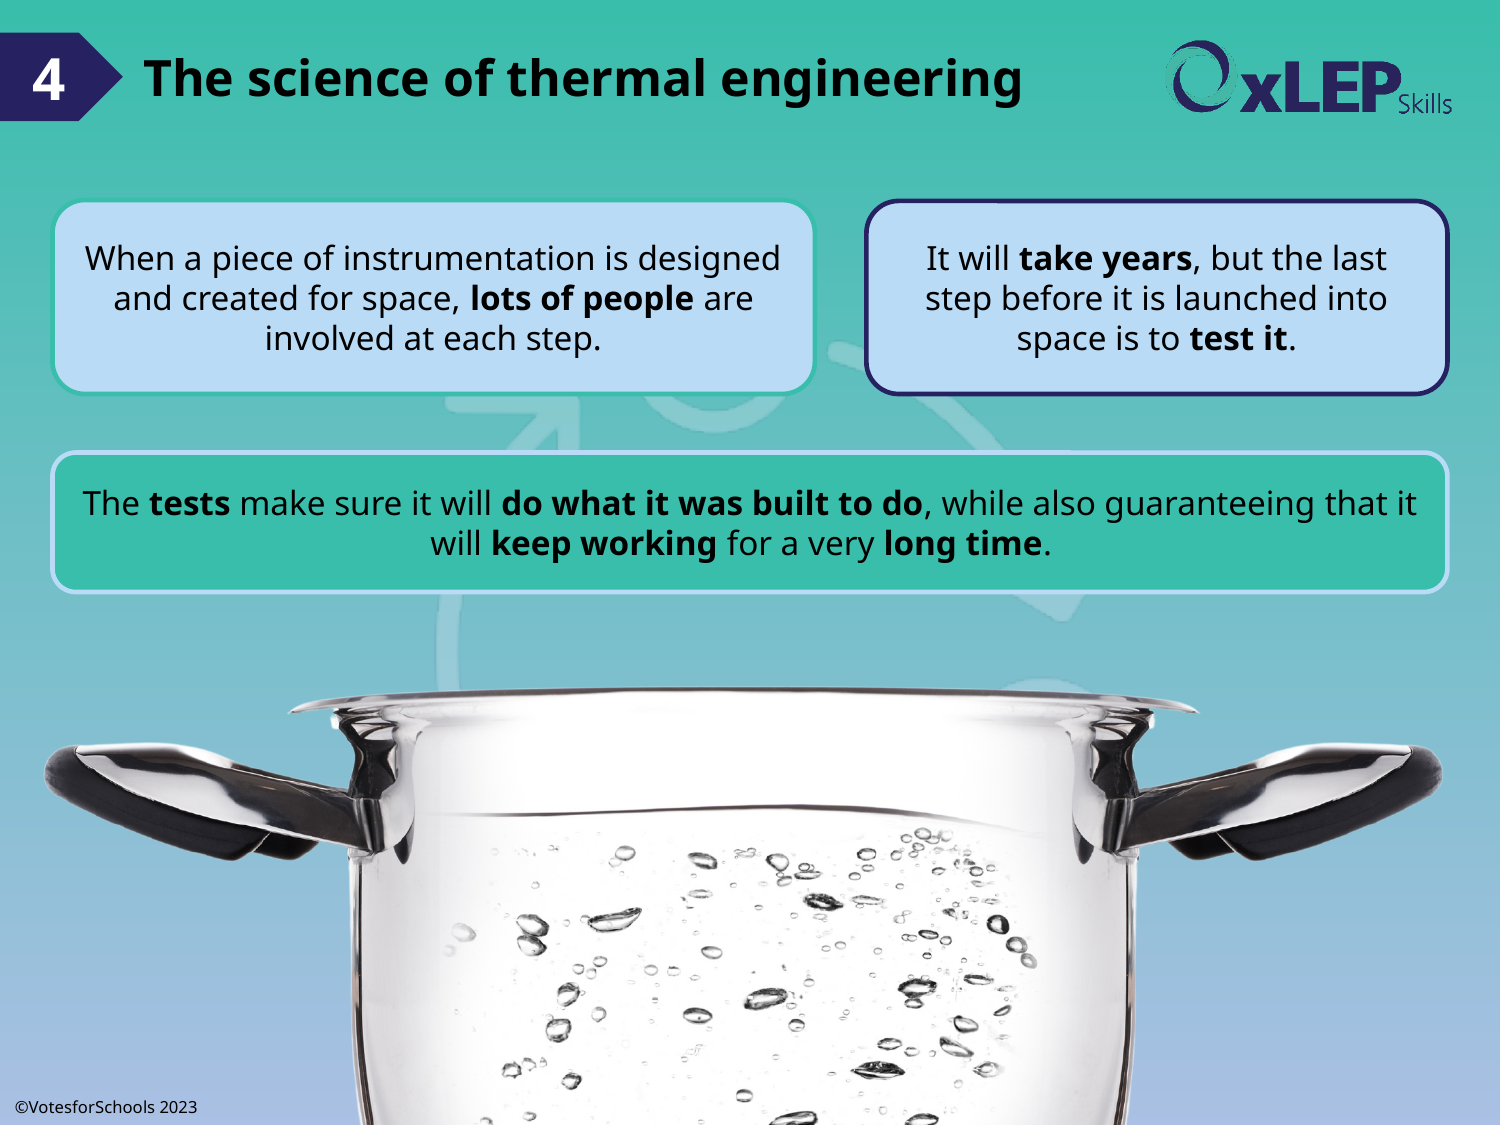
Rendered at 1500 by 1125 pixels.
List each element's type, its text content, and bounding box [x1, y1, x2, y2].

text_box When a piece of instrumentation is designed and created for space, lots of people are involved at each step. [51, 198, 221, 396]
text_box 4 [0, 32, 124, 122]
text_box The tests make sure it will do what it was built to do, while also guaranteeing that it will keep working for a very long time. [51, 451, 221, 594]
text_box It will take years, but the last step before it is launched into space is to test it. [1281, 199, 1449, 396]
picture [0, 0, 1500, 1125]
text_box The tests make sure it will do what it was built to do, while also guaranteeing that it will keep working for a very long time. [1281, 451, 1449, 594]
text_box The science of thermal engineering [128, 32, 1098, 121]
